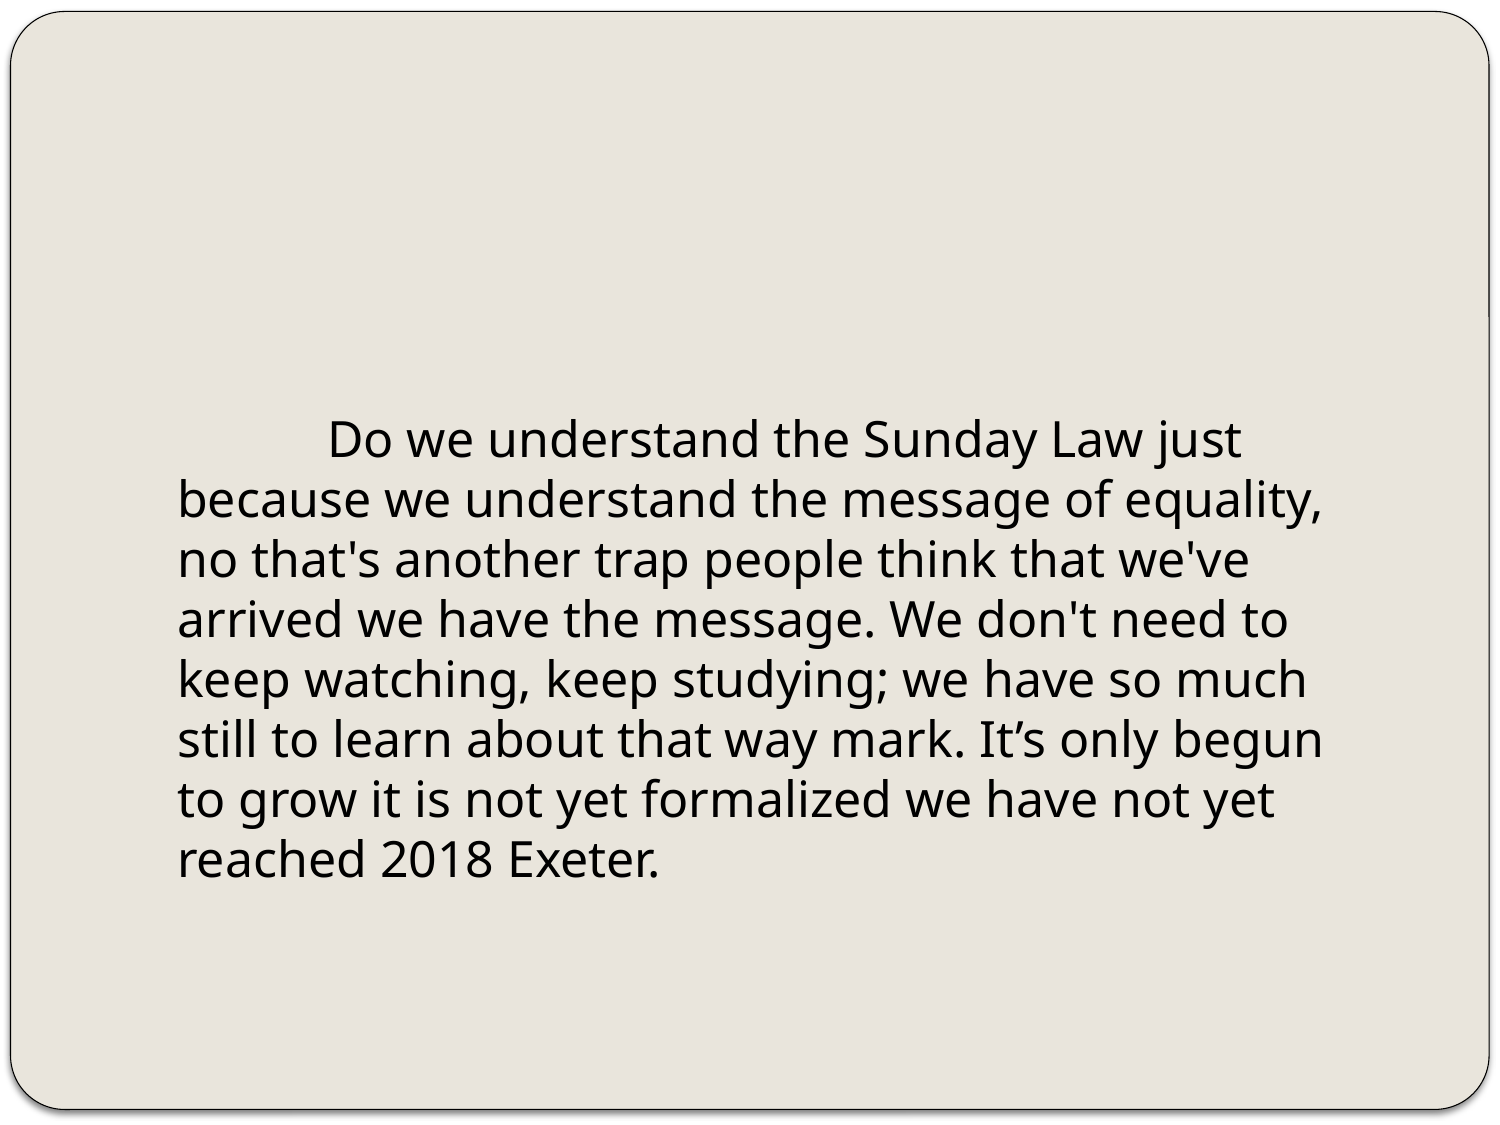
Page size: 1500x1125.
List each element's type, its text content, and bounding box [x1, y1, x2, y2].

text_box Do we understand the Sunday Law just because we understand the message of equality, no that's another trap people think that we've arrived we have the message. We don't need to keep watching, keep studying; we have so much still to learn about that way mark. It’s only begun to grow it is not yet formalized we have not yet reached 2018 Exeter. [162, 399, 1388, 895]
